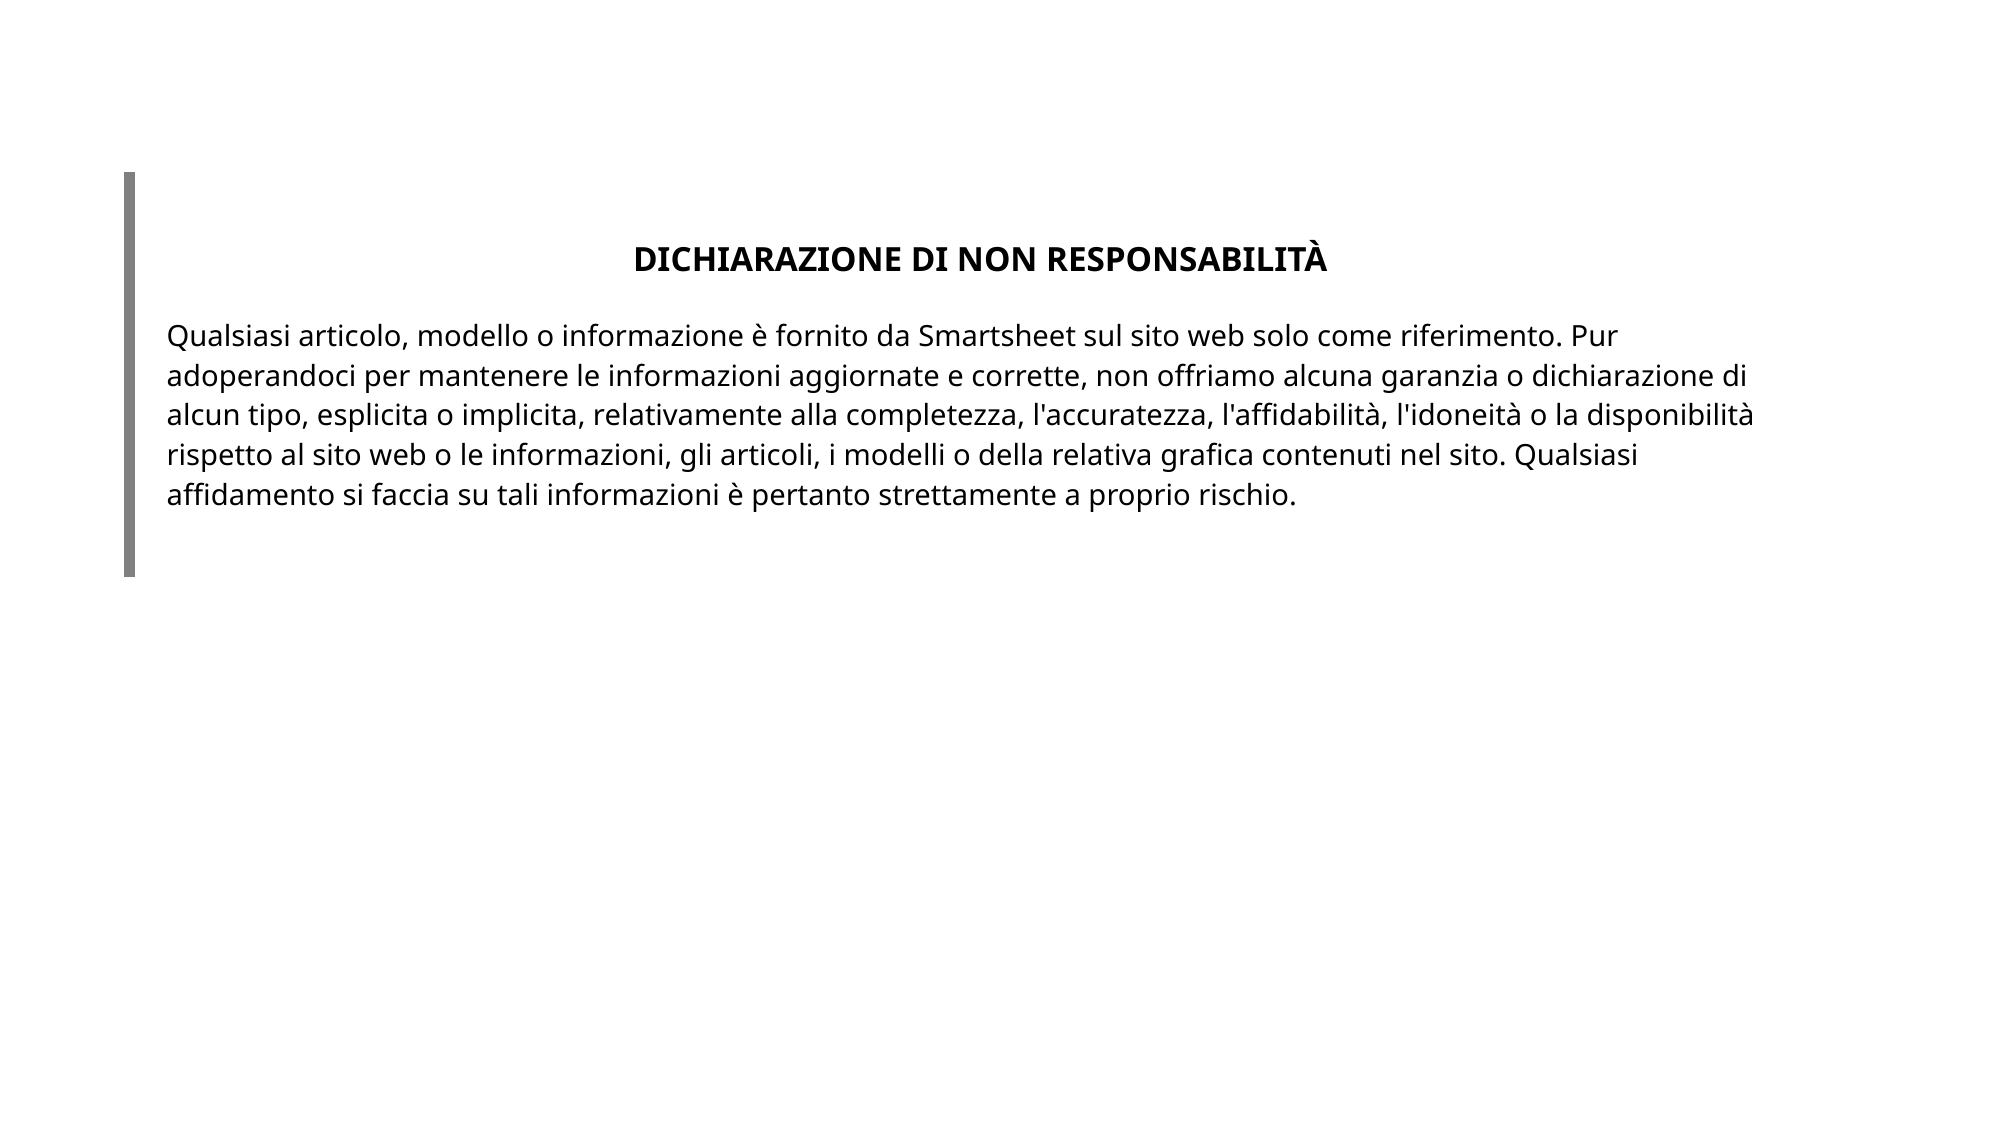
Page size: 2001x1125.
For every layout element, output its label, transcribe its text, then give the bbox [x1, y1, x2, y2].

table_header DICHIARAZIONE DI NON RESPONSABILITÀ Qualsiasi articolo, modello o informazione è fornito da Smartsheet sul sito web solo come riferimento. Pur adoperandoci per mantenere le informazioni aggiornate e corrette, non offriamo alcuna garanzia o dichiarazione di alcun tipo, esplicita o implicita, relativamente alla completezza, l'accuratezza, l'affidabilità, l'idoneità o la disponibilità rispetto al sito web o le informazioni, gli articoli, i modelli o della relativa grafica contenuti nel sito. Qualsiasi affidamento si faccia su tali informazioni è pertanto strettamente a proprio rischio. [135, 172, 1807, 577]
